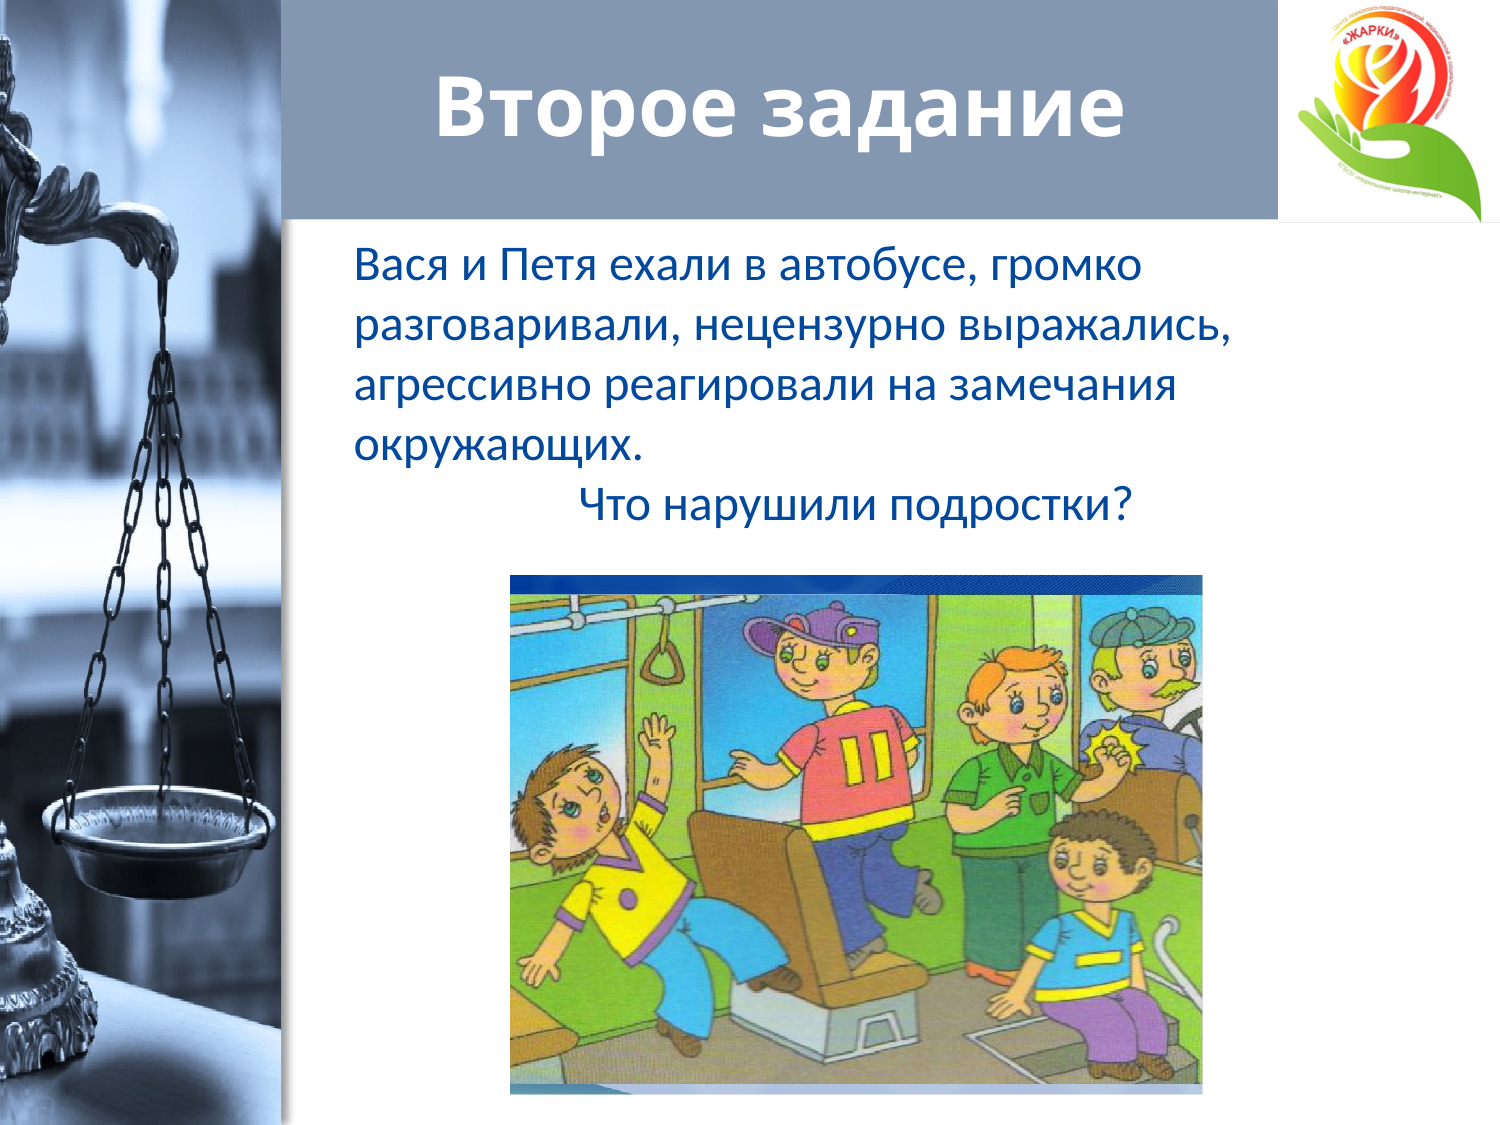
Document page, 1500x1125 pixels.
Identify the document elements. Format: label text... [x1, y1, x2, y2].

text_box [338, 222, 1375, 1040]
picture [510, 575, 1203, 1095]
picture [1278, 0, 1500, 223]
title Второе задание [281, 0, 1278, 220]
picture [0, 0, 282, 1125]
